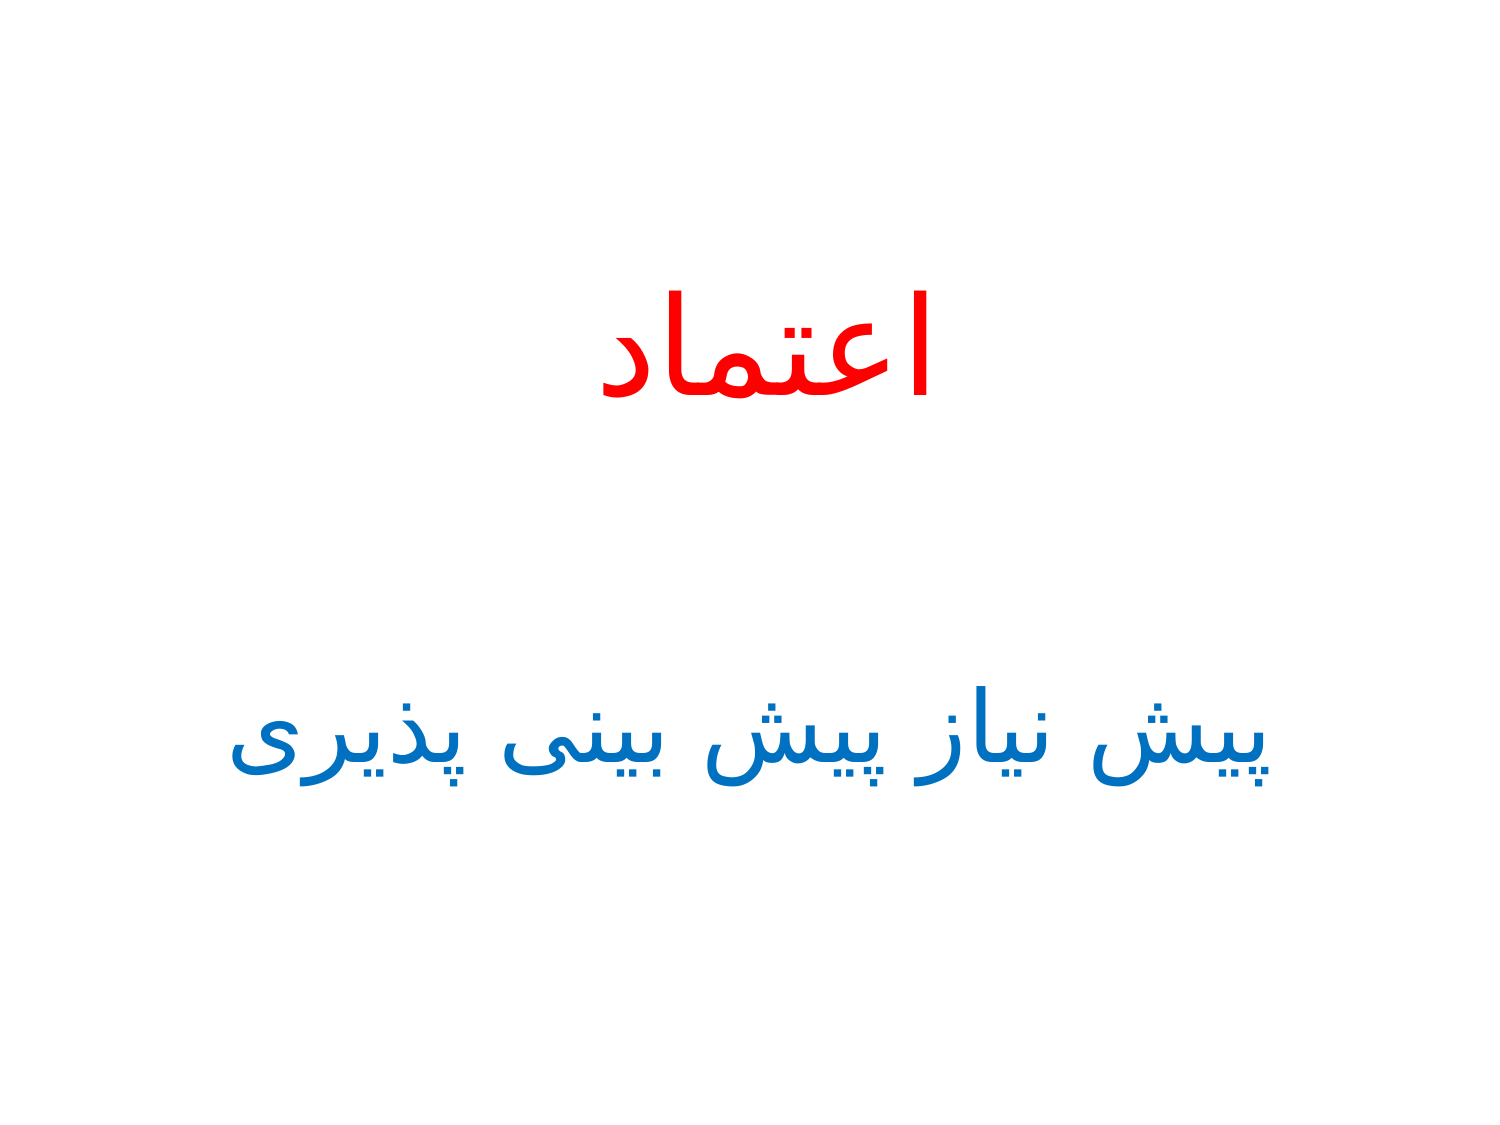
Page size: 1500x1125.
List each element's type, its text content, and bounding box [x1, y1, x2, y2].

title اعتماد پیش نیاز پیش بینی پذیری [75, 75, 1425, 950]
